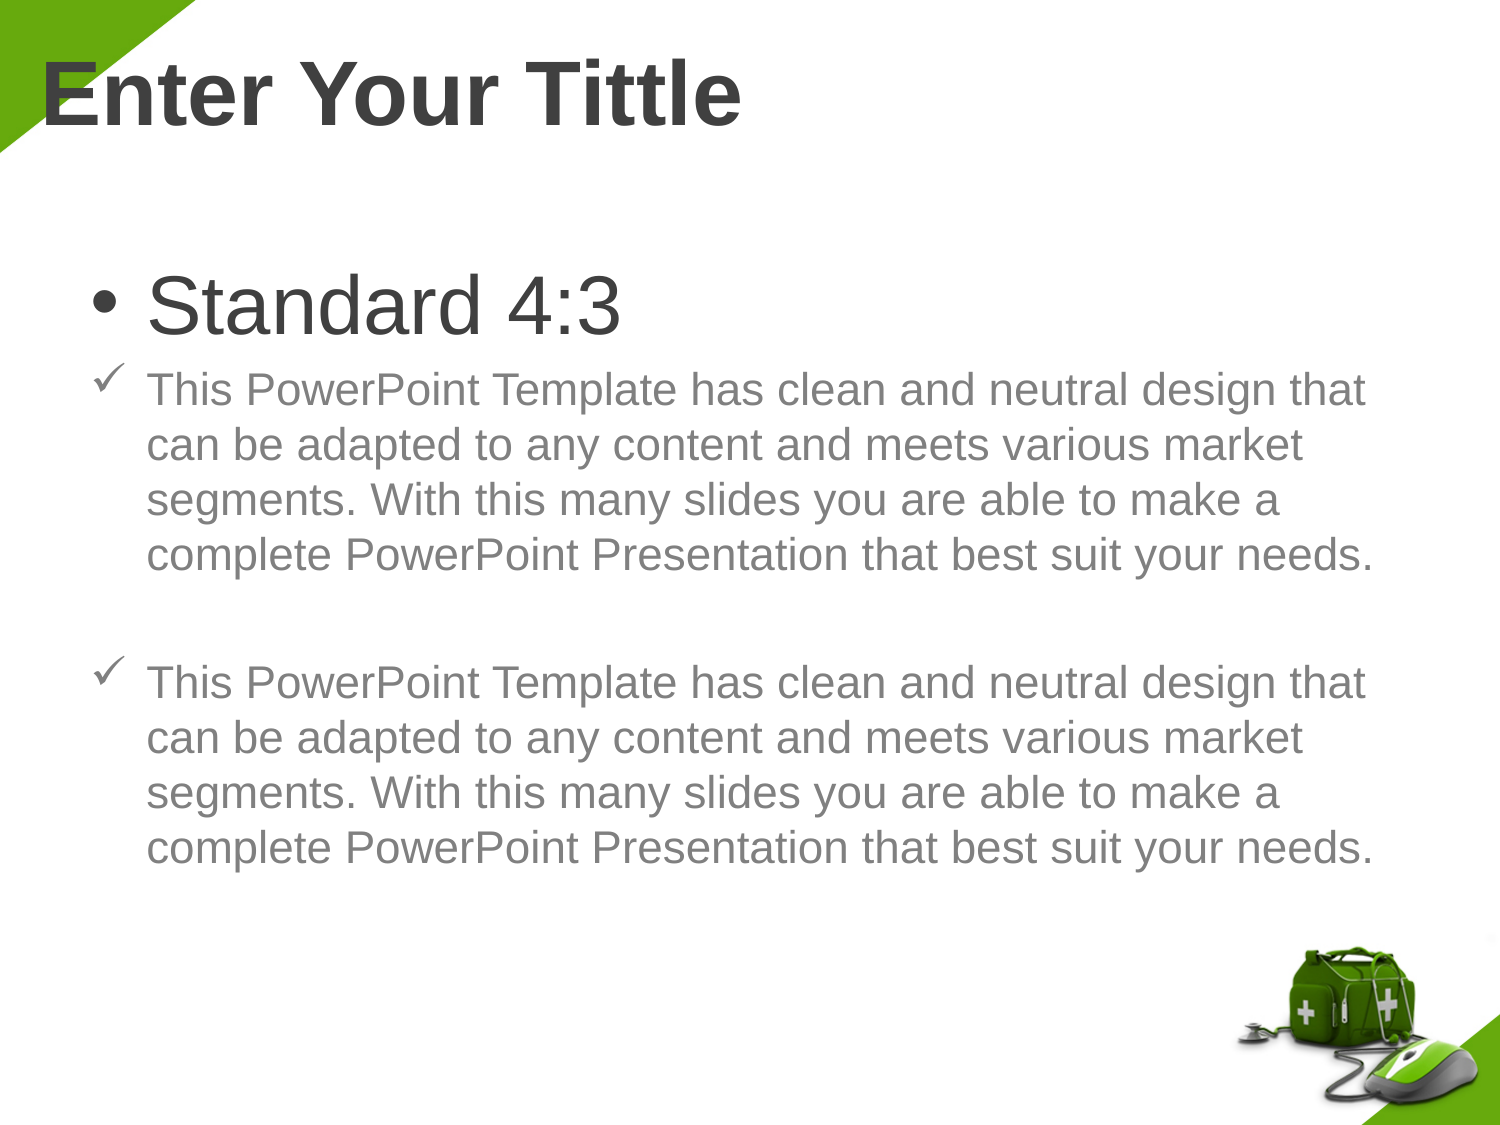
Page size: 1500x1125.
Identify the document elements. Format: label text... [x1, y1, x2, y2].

title Enter Your Tittle [0, 2, 1500, 176]
list Standard 4:3 This PowerPoint Template has clean and neutral design that can be adapted to any content and meets various market segments. With this many slides you are able to make a complete PowerPoint Presentation that best suit your needs. This PowerPoint Template has clean and neutral design that can be adapted to any content and meets various market segments. With this many slides you are able to make a complete PowerPoint Presentation that best suit your needs. [75, 243, 1425, 986]
picture [0, 176, 1500, 1125]
